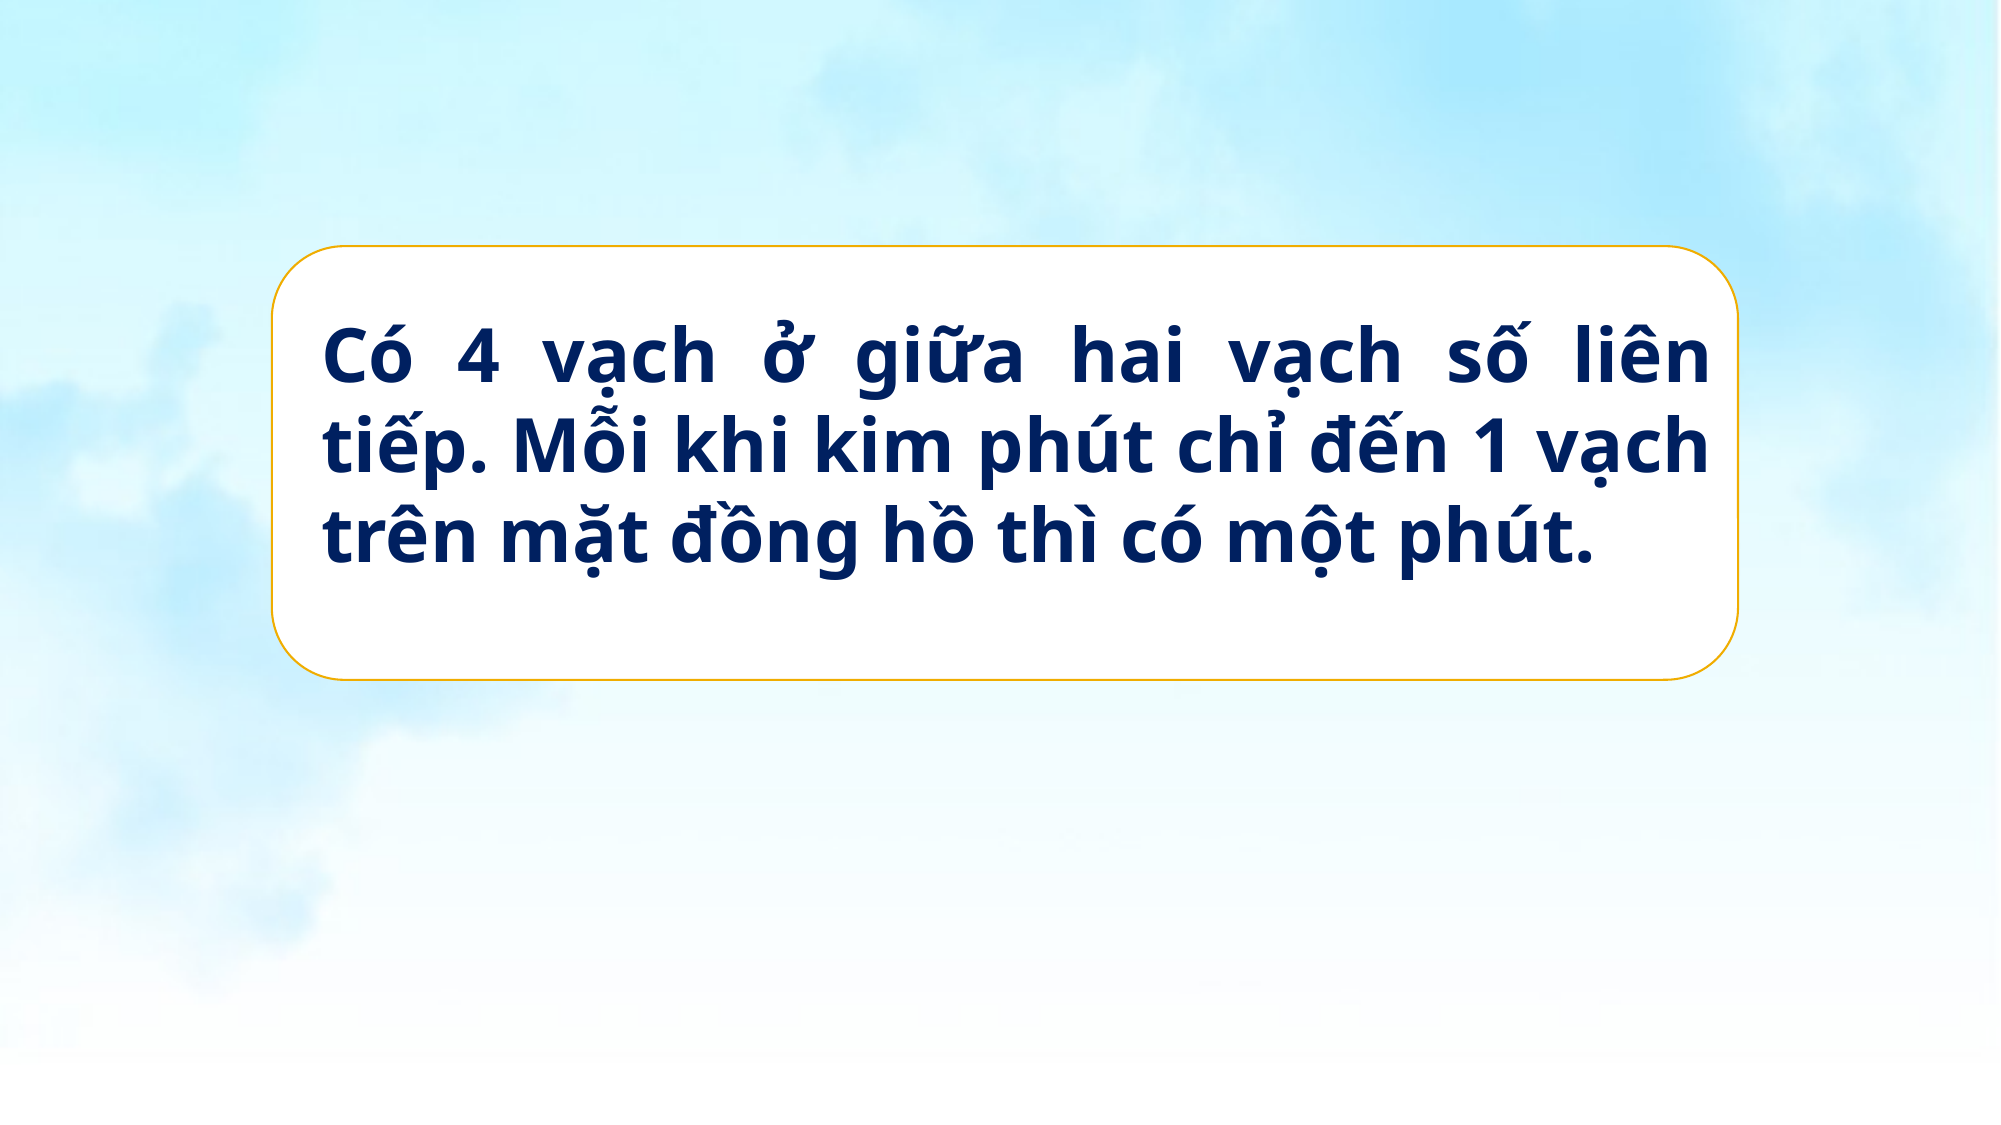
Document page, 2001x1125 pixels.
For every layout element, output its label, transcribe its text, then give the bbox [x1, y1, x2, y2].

text_box [270, 245, 1740, 681]
text_box Có 4 vạch ở giữa hai vạch số liên tiếp. Mỗi khi kim phút chỉ đến 1 vạch trên mặt đồng hồ thì có một phút. [306, 299, 1729, 585]
picture [0, 0, 2001, 1125]
